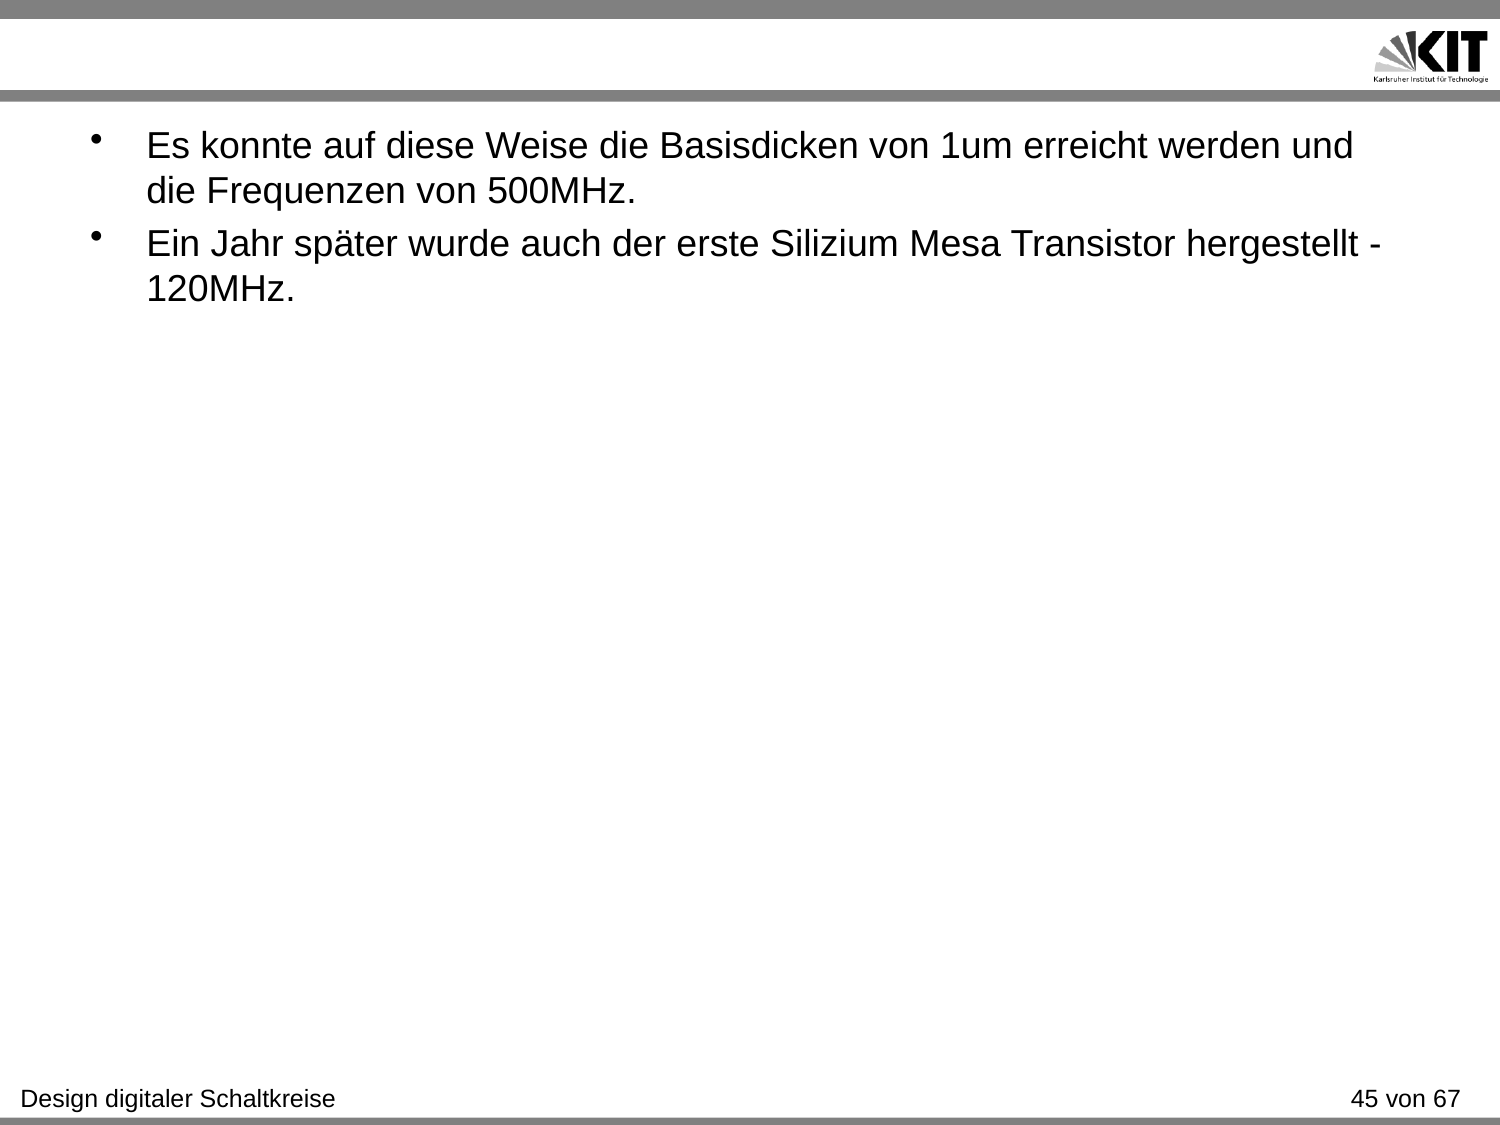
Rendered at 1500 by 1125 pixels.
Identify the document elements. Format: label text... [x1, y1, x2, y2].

list Es konnte auf diese Weise die Basisdicken von 1um erreicht werden und die Frequenzen von 500MHz. Ein Jahr später wurde auch der erste Silizium Mesa Transistor hergestellt -120MHz. [75, 113, 1425, 775]
picture [1374, 31, 1488, 83]
